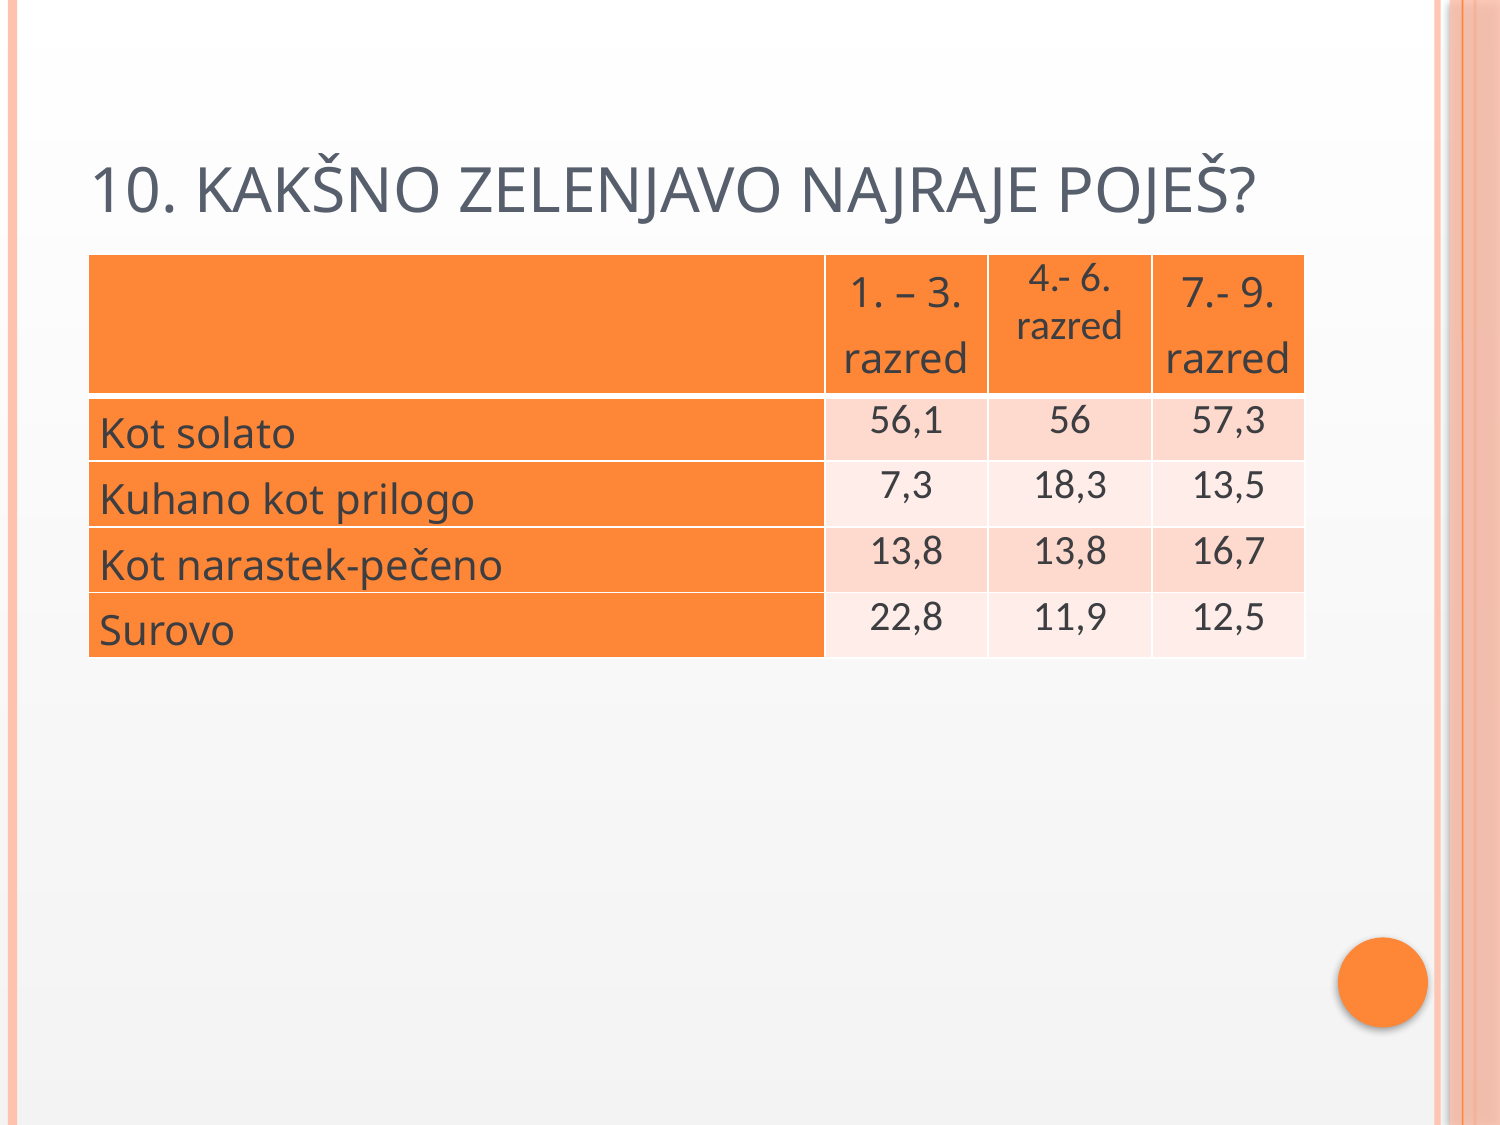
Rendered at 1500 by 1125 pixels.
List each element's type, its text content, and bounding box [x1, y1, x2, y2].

table_cell Kot narastek-pečeno [89, 528, 824, 592]
table_cell Surovo [89, 593, 824, 657]
table_cell 56 [989, 399, 1151, 460]
table_cell Kot solato [89, 399, 824, 460]
table_header 7.- 9. razred [1153, 255, 1304, 393]
table_header 1. – 3. razred [826, 255, 987, 393]
table_cell 11,9 [989, 593, 1151, 657]
title 10. Kakšno zelenjavo najraje poješ? [75, 45, 1300, 233]
table_cell 13,5 [1153, 462, 1304, 526]
table_cell 18,3 [989, 462, 1151, 526]
table_cell 12,5 [1153, 593, 1304, 657]
table_cell 22,8 [826, 593, 987, 657]
table_cell 56,1 [826, 399, 987, 460]
table_cell 13,8 [989, 528, 1151, 592]
table_cell 16,7 [1153, 528, 1304, 592]
table_cell 7,3 [826, 462, 987, 526]
table_cell Kuhano kot prilogo [89, 462, 824, 526]
table_cell 57,3 [1153, 399, 1304, 460]
table_header [89, 255, 824, 393]
table_cell 13,8 [826, 528, 987, 592]
table_header 4.- 6. razred [989, 255, 1151, 393]
